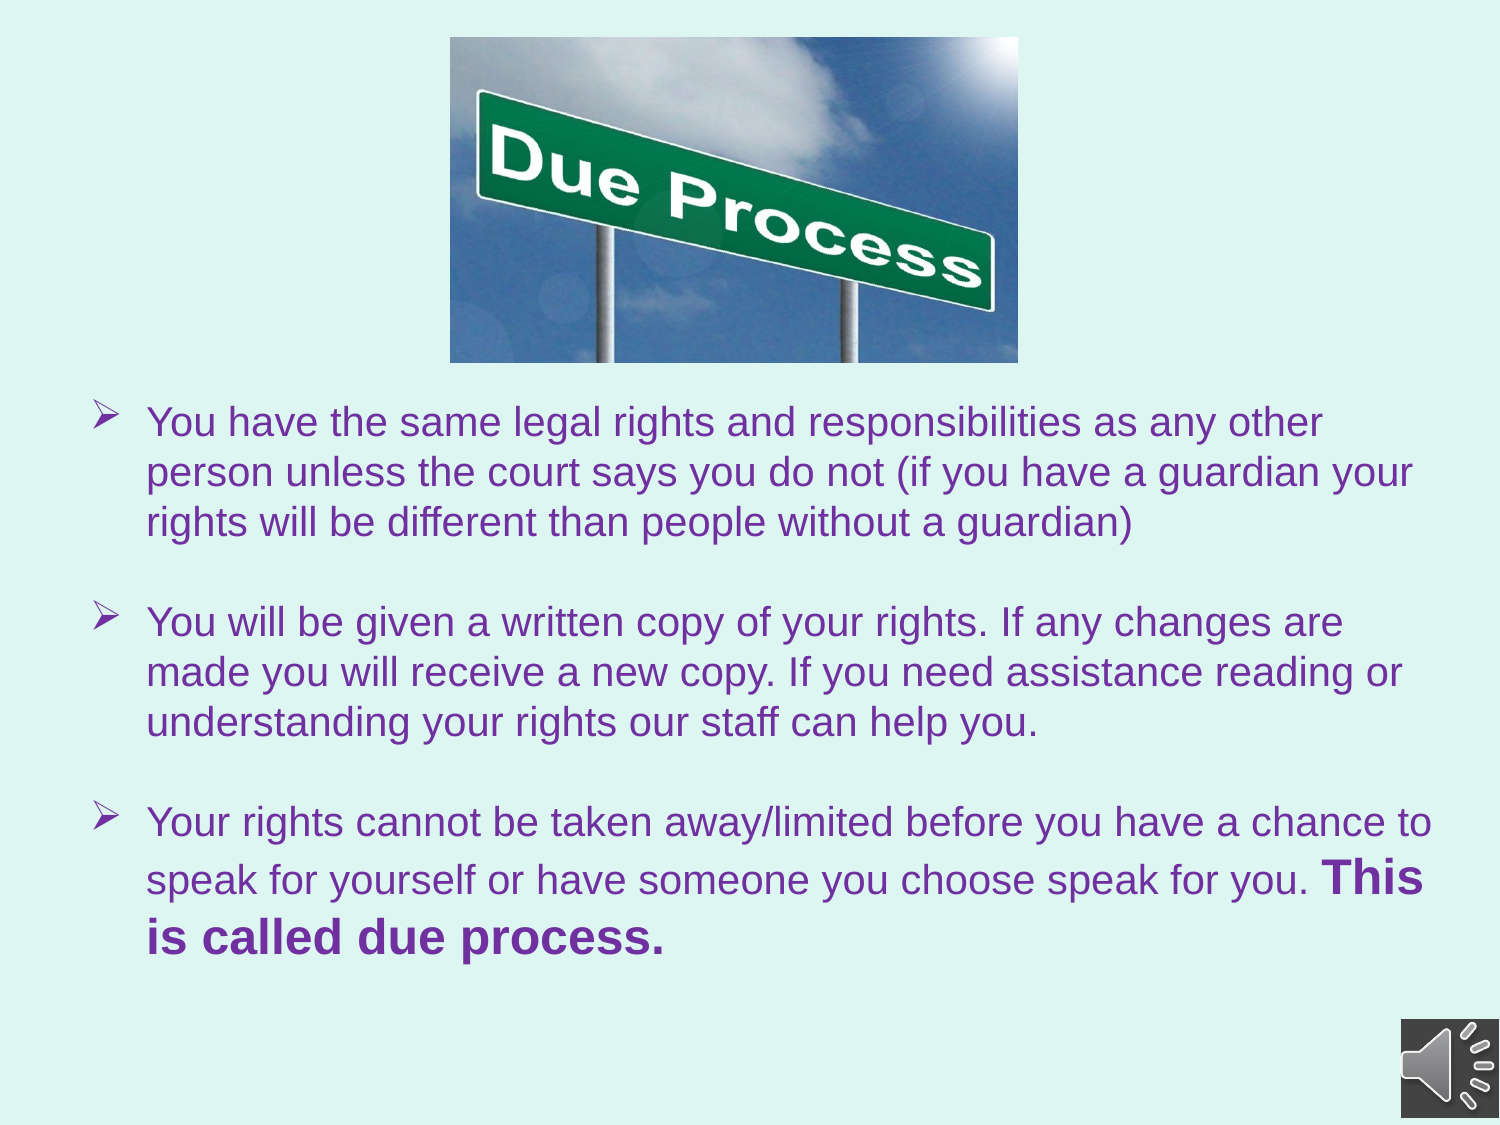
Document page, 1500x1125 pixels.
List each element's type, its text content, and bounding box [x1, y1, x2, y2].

text_box You have the same legal rights and responsibilities as any other person unless the court says you do not (if you have a guardian your rights will be different than people without a guardian) You will be given a written copy of your rights. If any changes are made you will receive a new copy. If you need assistance reading or understanding your rights our staff can help you. Your rights cannot be taken away/limited before you have a chance to speak for yourself or have someone you choose speak for you. This is called due process. [75, 387, 1475, 973]
picture [1399, 1018, 1500, 1119]
picture [449, 37, 1019, 363]
